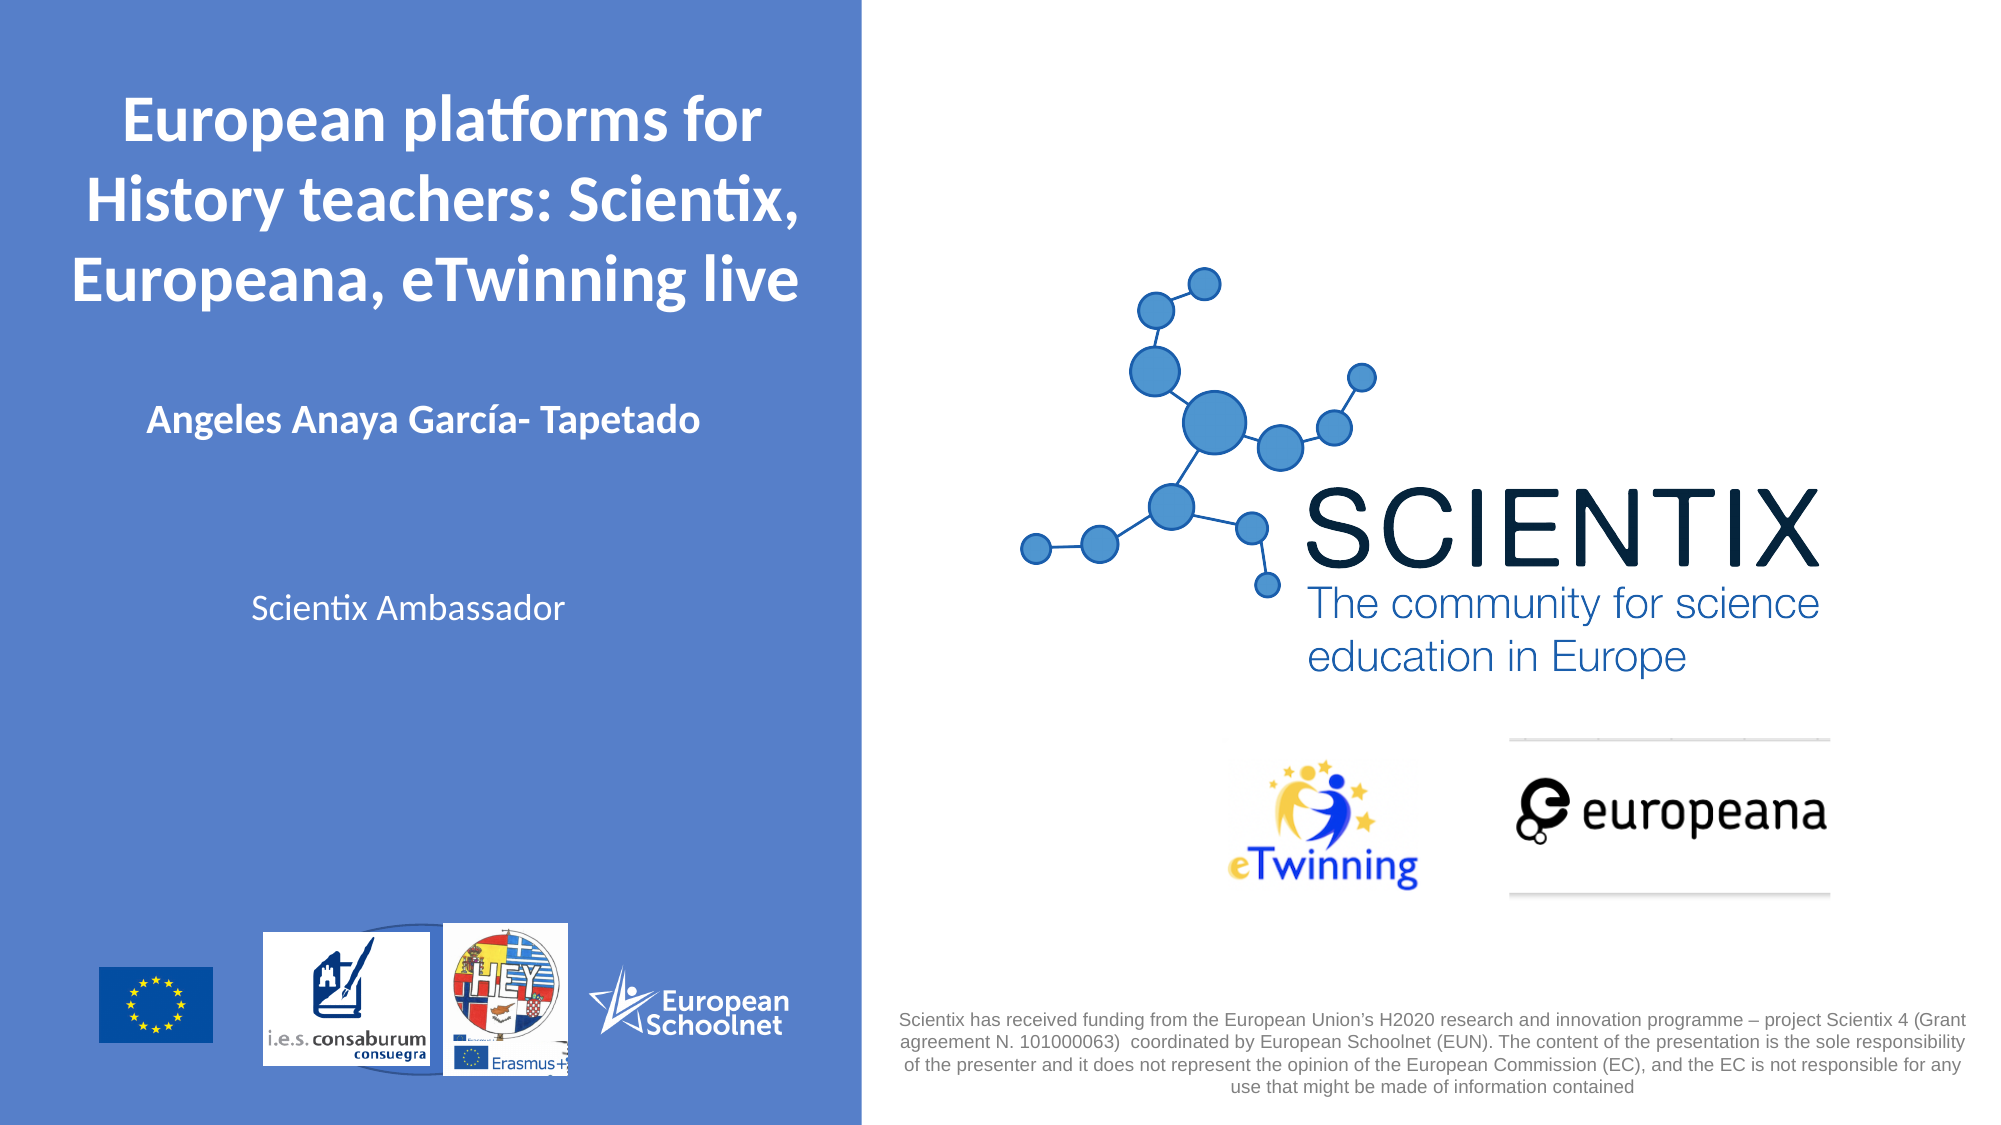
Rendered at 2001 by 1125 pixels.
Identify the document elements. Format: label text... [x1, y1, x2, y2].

text_box Angeles Anaya García- Tapetado [105, 384, 742, 450]
picture [99, 967, 213, 1043]
picture [443, 923, 568, 1076]
text_box European platforms for History teachers: Scientix, Europeana, eTwinning live [50, 67, 837, 323]
text_box [356, 923, 443, 1076]
picture [579, 955, 797, 1043]
picture [1020, 267, 1832, 686]
picture [262, 932, 430, 1066]
picture [1509, 738, 1831, 901]
text_box Scientix Ambassador [105, 575, 712, 635]
picture [1222, 738, 1437, 901]
